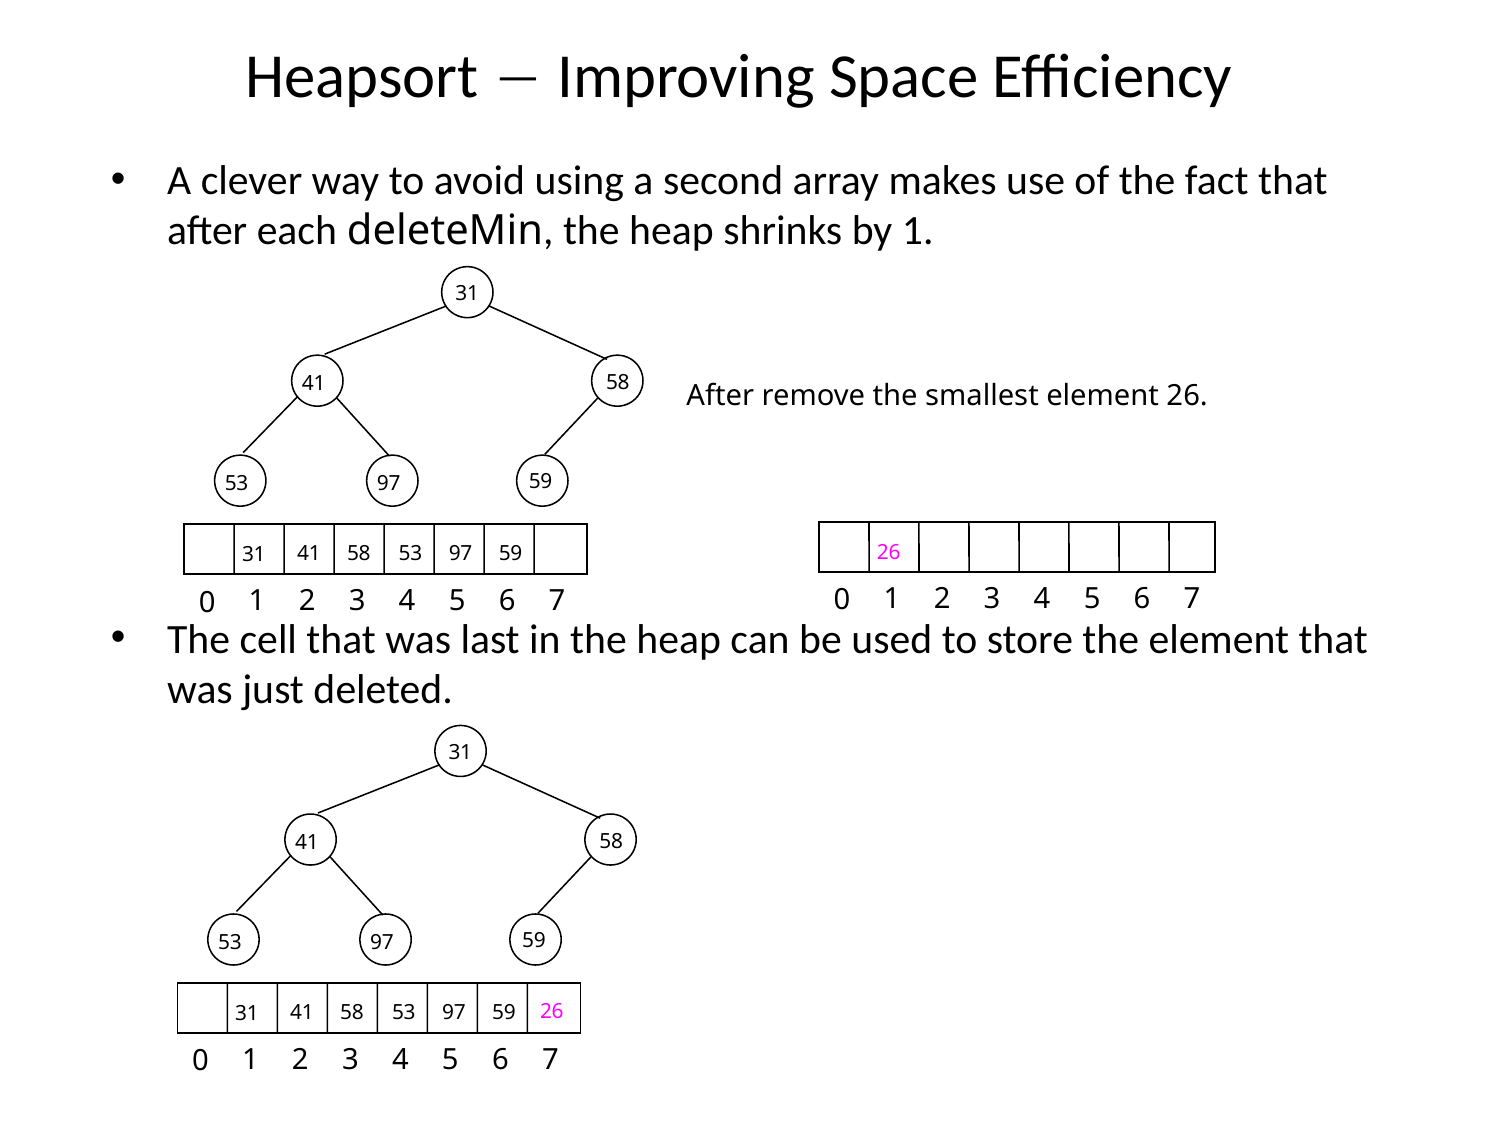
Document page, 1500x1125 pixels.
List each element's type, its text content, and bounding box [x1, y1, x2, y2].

text_box 59 [507, 919, 561, 960]
text_box [535, 524, 588, 575]
text_box [520, 913, 551, 919]
text_box 2 [283, 574, 331, 624]
text_box 59 [484, 532, 538, 573]
text_box 2 [918, 571, 966, 622]
text_box [444, 725, 477, 731]
text_box 41 [275, 991, 325, 1032]
text_box 31 [433, 731, 487, 771]
text_box 59 [477, 991, 531, 1032]
text_box [335, 524, 384, 532]
text_box 3 [968, 571, 1016, 622]
text_box [822, 583, 860, 621]
text_box [451, 266, 484, 272]
text_box [228, 983, 277, 1034]
text_box 58 [591, 361, 645, 402]
text_box 58 [584, 820, 638, 861]
text_box [187, 585, 226, 623]
text_box 3 [334, 574, 381, 624]
text_box [528, 983, 581, 1034]
text_box 1 [227, 1033, 274, 1083]
text_box 31 [227, 533, 281, 574]
text_box [485, 524, 534, 532]
text_box 1 [233, 574, 281, 624]
text_box 2 [277, 1032, 324, 1083]
text_box [184, 524, 234, 575]
text_box 4 [383, 574, 431, 624]
text_box [520, 960, 551, 966]
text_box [280, 813, 337, 853]
text_box [527, 455, 558, 460]
text_box [819, 521, 1216, 572]
text_box [180, 1044, 219, 1082]
text_box [452, 313, 483, 318]
text_box [526, 501, 558, 507]
text_box 31 [220, 992, 274, 1033]
text_box 7 [533, 574, 581, 624]
text_box 53 [384, 532, 434, 573]
text_box 5 [427, 1032, 474, 1083]
text_box 1 [868, 571, 916, 622]
text_box [278, 983, 327, 991]
text_box [603, 402, 632, 407]
text_box [444, 771, 477, 777]
text_box 58 [325, 991, 377, 1032]
text_box 7 [527, 1032, 574, 1083]
text_box 7 [1168, 571, 1216, 622]
text_box [435, 524, 484, 532]
text_box [596, 861, 625, 866]
title Heapsort  Improving Space Efficiency [101, 27, 1377, 118]
text_box 97 [434, 532, 484, 573]
text_box 5 [433, 574, 481, 624]
text_box 0 [184, 575, 231, 626]
text_box [385, 524, 434, 532]
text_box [286, 354, 344, 394]
list A clever way to avoid using a second array makes use of the fact that after each deleteMin, the heap shrinks by 1. The cell that was last in the heap can be used to store the element that was just deleted. [95, 145, 1399, 990]
text_box 6 [1118, 571, 1166, 622]
text_box 3 [327, 1032, 374, 1083]
text_box [428, 983, 477, 991]
text_box 53 [377, 991, 427, 1032]
text_box 97 [427, 991, 477, 1032]
text_box After remove the smallest element 26. [671, 369, 1223, 419]
text_box [378, 983, 427, 991]
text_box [209, 396, 419, 507]
text_box 41 [282, 532, 332, 573]
text_box 26 [862, 531, 916, 571]
text_box 58 [332, 532, 384, 573]
text_box [328, 983, 377, 991]
text_box 5 [1068, 571, 1116, 622]
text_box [203, 854, 412, 966]
text_box 0 [177, 1034, 224, 1084]
text_box 4 [1018, 571, 1066, 622]
text_box 6 [484, 574, 531, 624]
text_box [235, 524, 284, 575]
text_box [478, 983, 527, 991]
text_box 0 [818, 573, 866, 623]
text_box 31 [440, 272, 494, 313]
text_box 26 [525, 990, 579, 1031]
text_box 59 [514, 460, 568, 501]
text_box 6 [477, 1032, 524, 1083]
text_box [177, 983, 227, 1034]
text_box [594, 814, 627, 820]
text_box 4 [377, 1032, 424, 1083]
text_box [285, 524, 334, 532]
text_box [601, 355, 634, 361]
